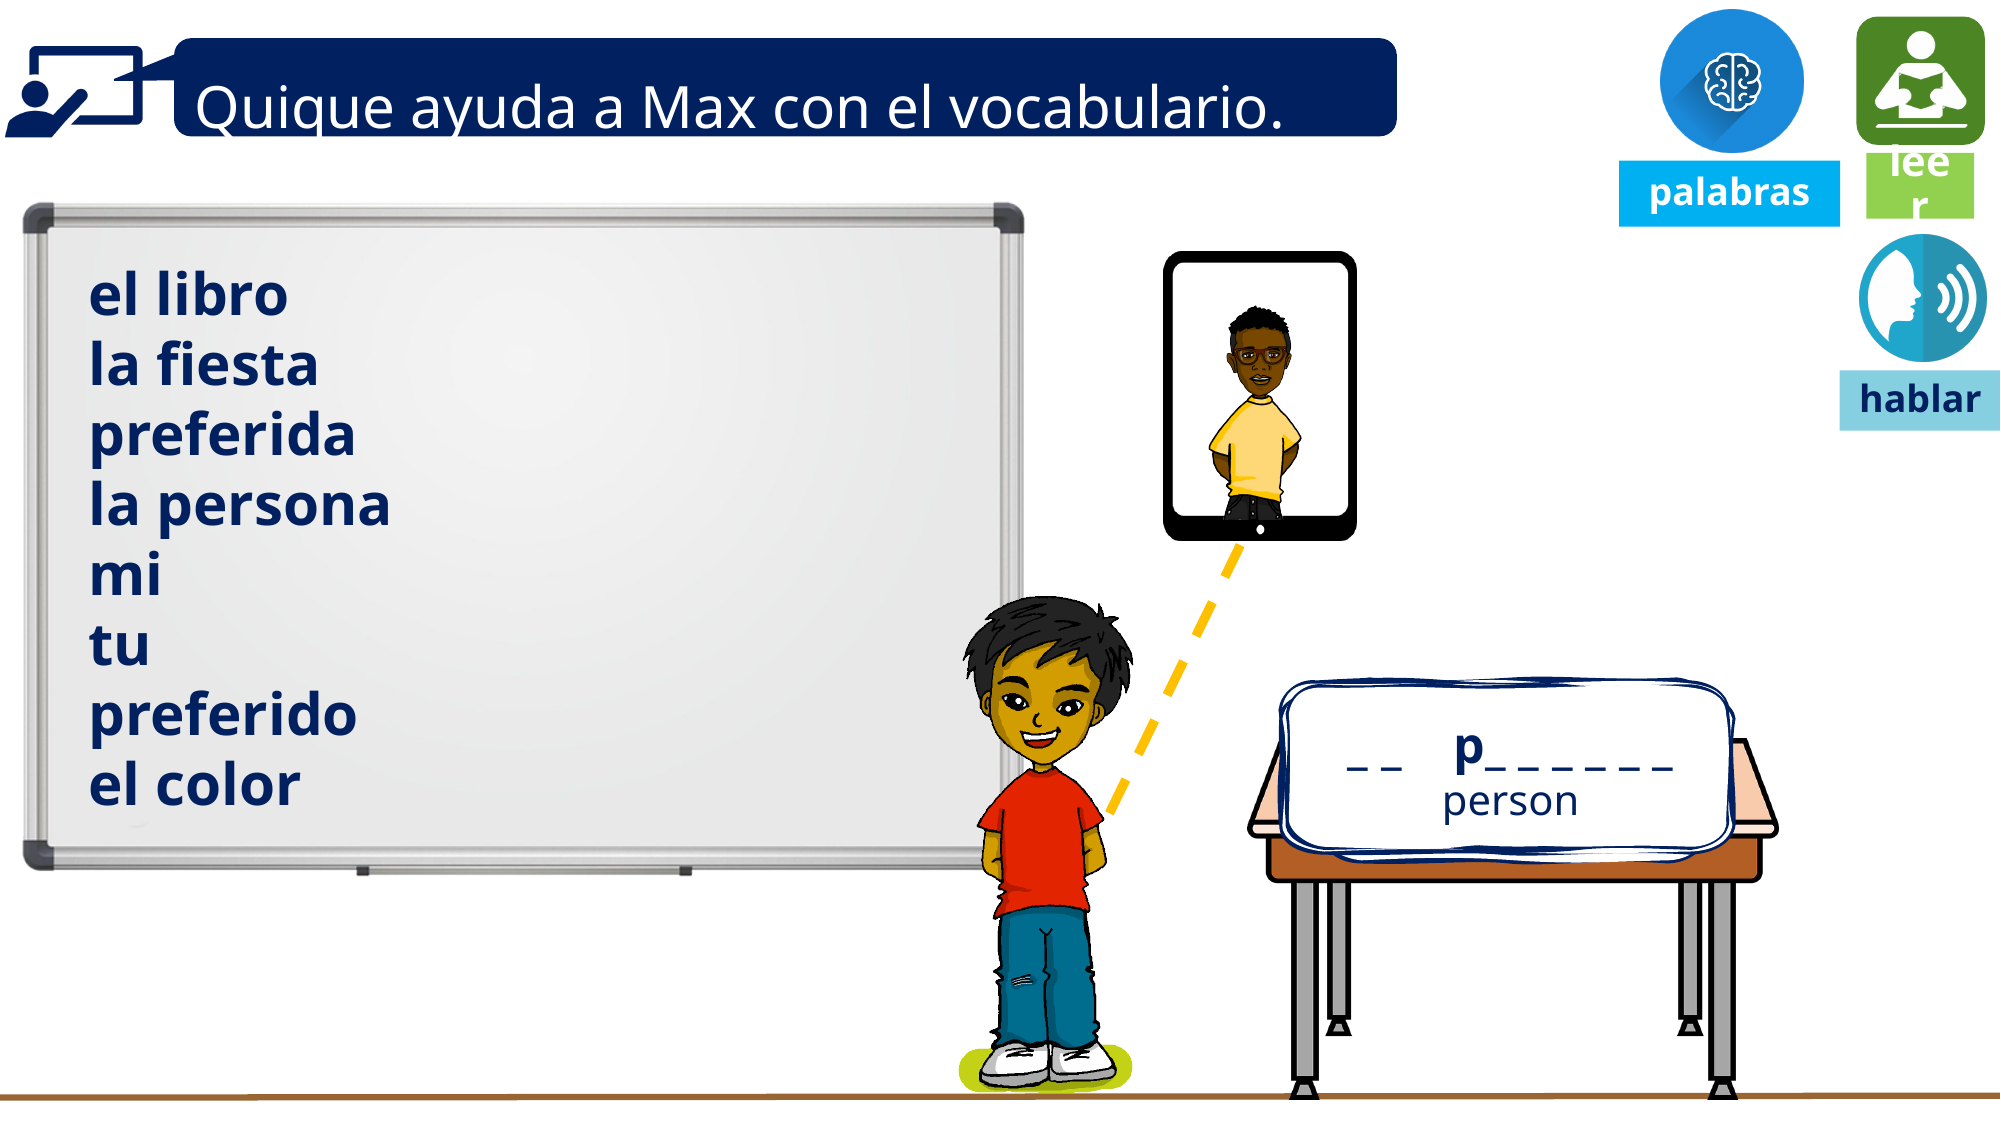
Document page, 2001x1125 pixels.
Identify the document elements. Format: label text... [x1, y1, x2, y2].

picture [0, 183, 1138, 1094]
picture [1859, 234, 1987, 362]
text_box leer [1866, 152, 1975, 219]
picture [1660, 9, 1804, 153]
picture [1247, 738, 1779, 1100]
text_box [1254, 683, 1758, 692]
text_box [1109, 545, 1241, 814]
title hablar [1839, 370, 2000, 431]
text_box palabras [1619, 160, 1841, 227]
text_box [1288, 687, 1732, 847]
picture [0, 16, 149, 167]
text_box Quique ayuda a Max con el vocabulario. [149, 38, 1397, 137]
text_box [1163, 251, 1357, 541]
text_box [1316, 852, 1704, 861]
picture [1856, 16, 1985, 145]
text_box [1247, 692, 1768, 852]
